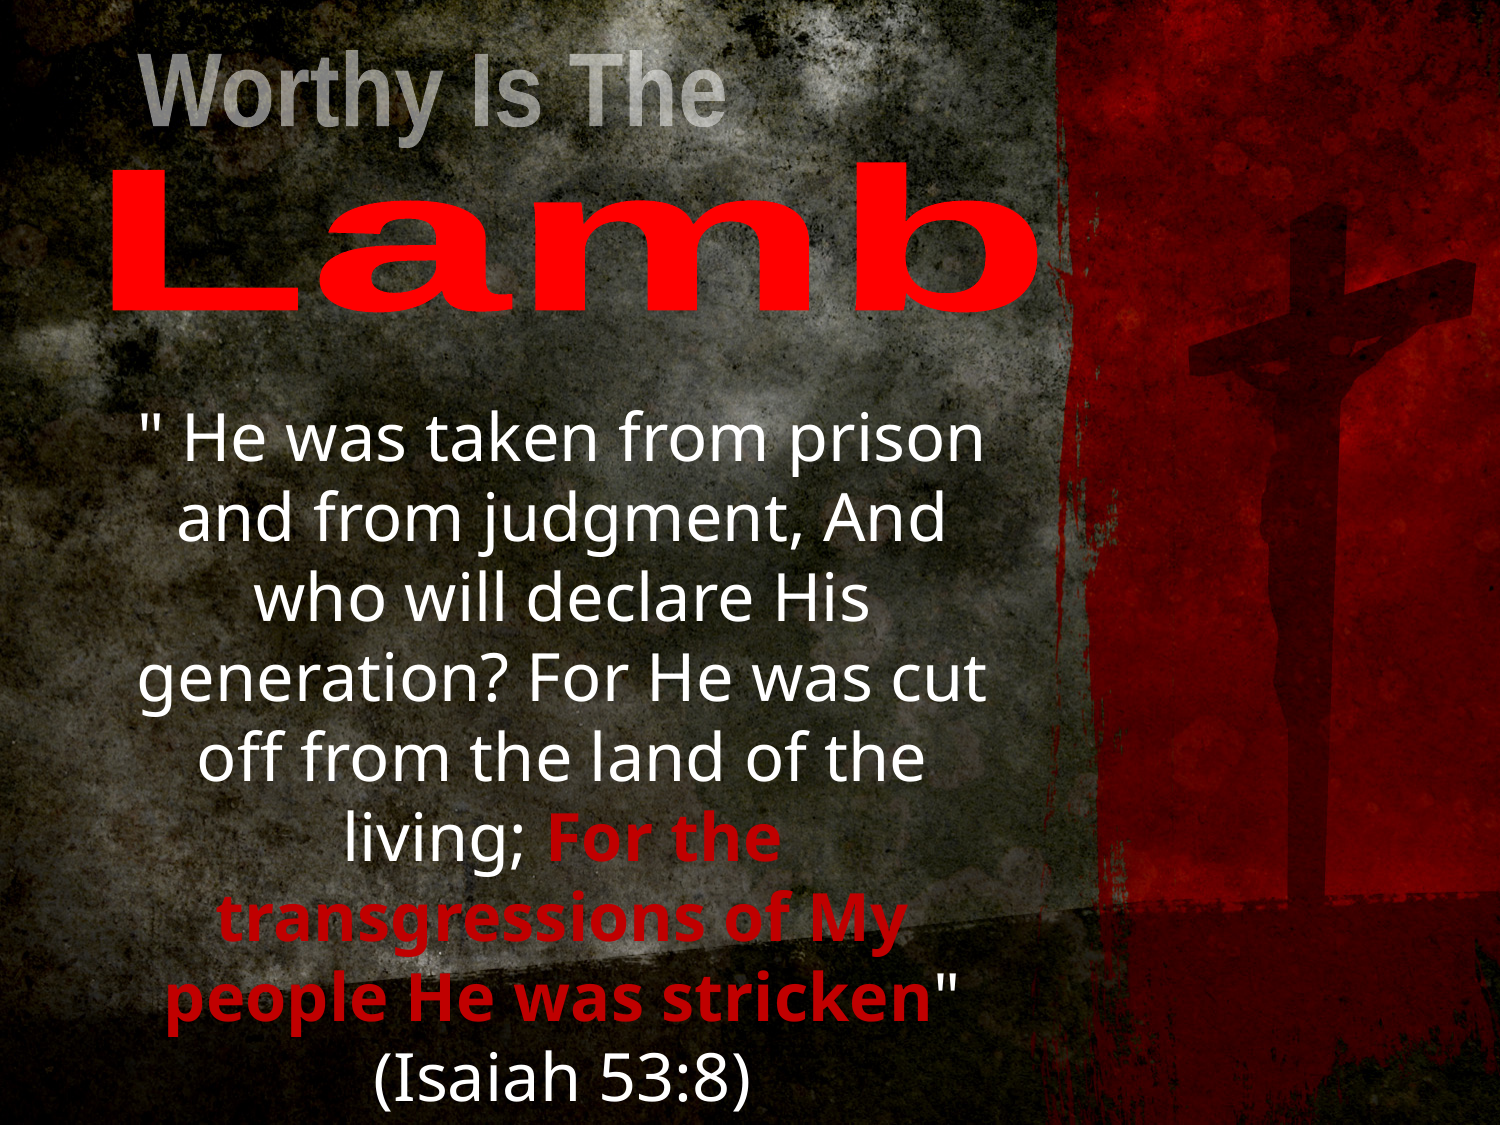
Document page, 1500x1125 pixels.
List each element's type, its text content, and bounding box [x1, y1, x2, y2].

subtitle " He was taken from prison and from judgment, And who will declare His generation? For He was cut off from the land of the living; For the transgressions of My people He was stricken" (Isaiah 53:8) [87, 387, 1038, 988]
picture [0, 0, 1500, 1125]
